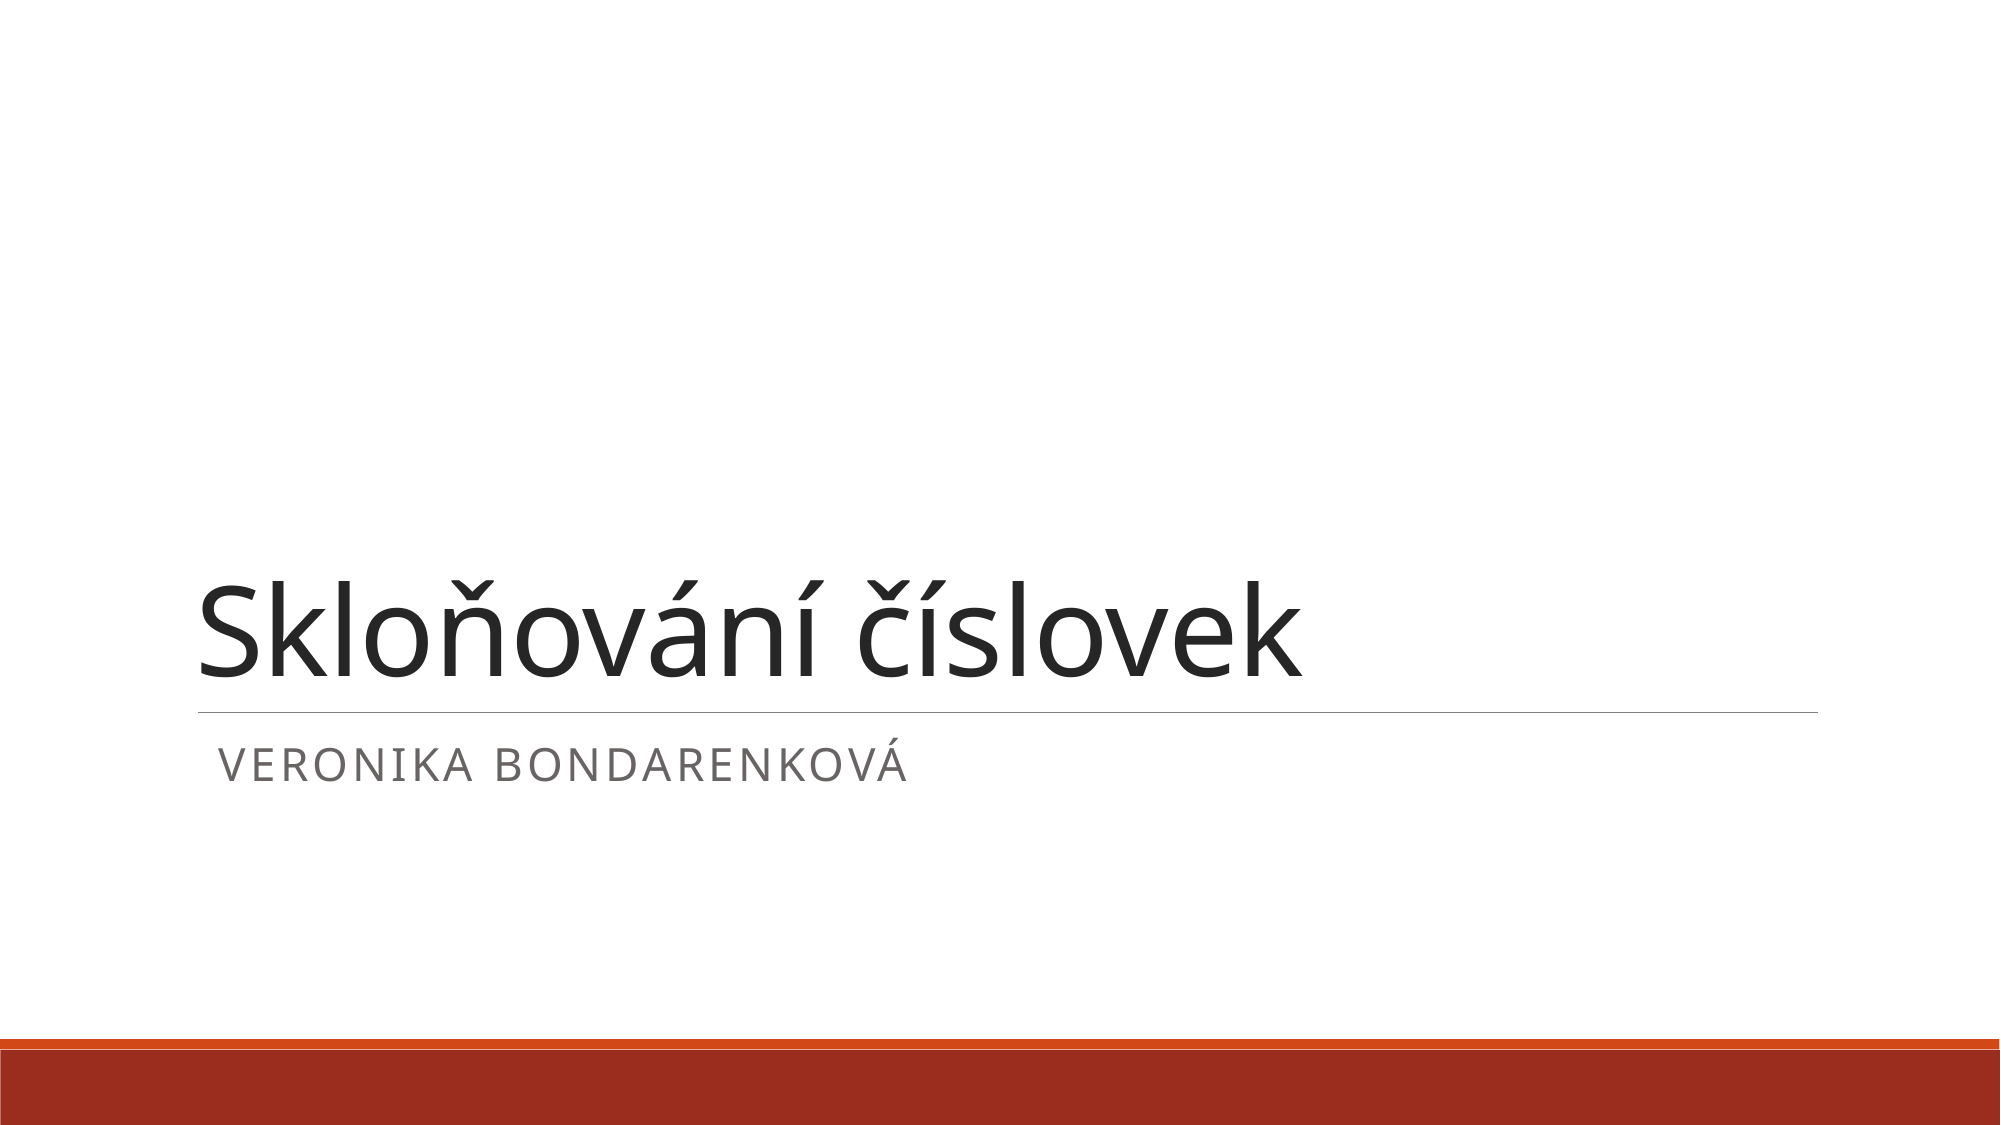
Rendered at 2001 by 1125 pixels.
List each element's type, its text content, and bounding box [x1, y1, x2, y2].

subtitle Veronika Bondarenková [203, 734, 1854, 922]
title Skloňování číslovek [180, 124, 1830, 710]
